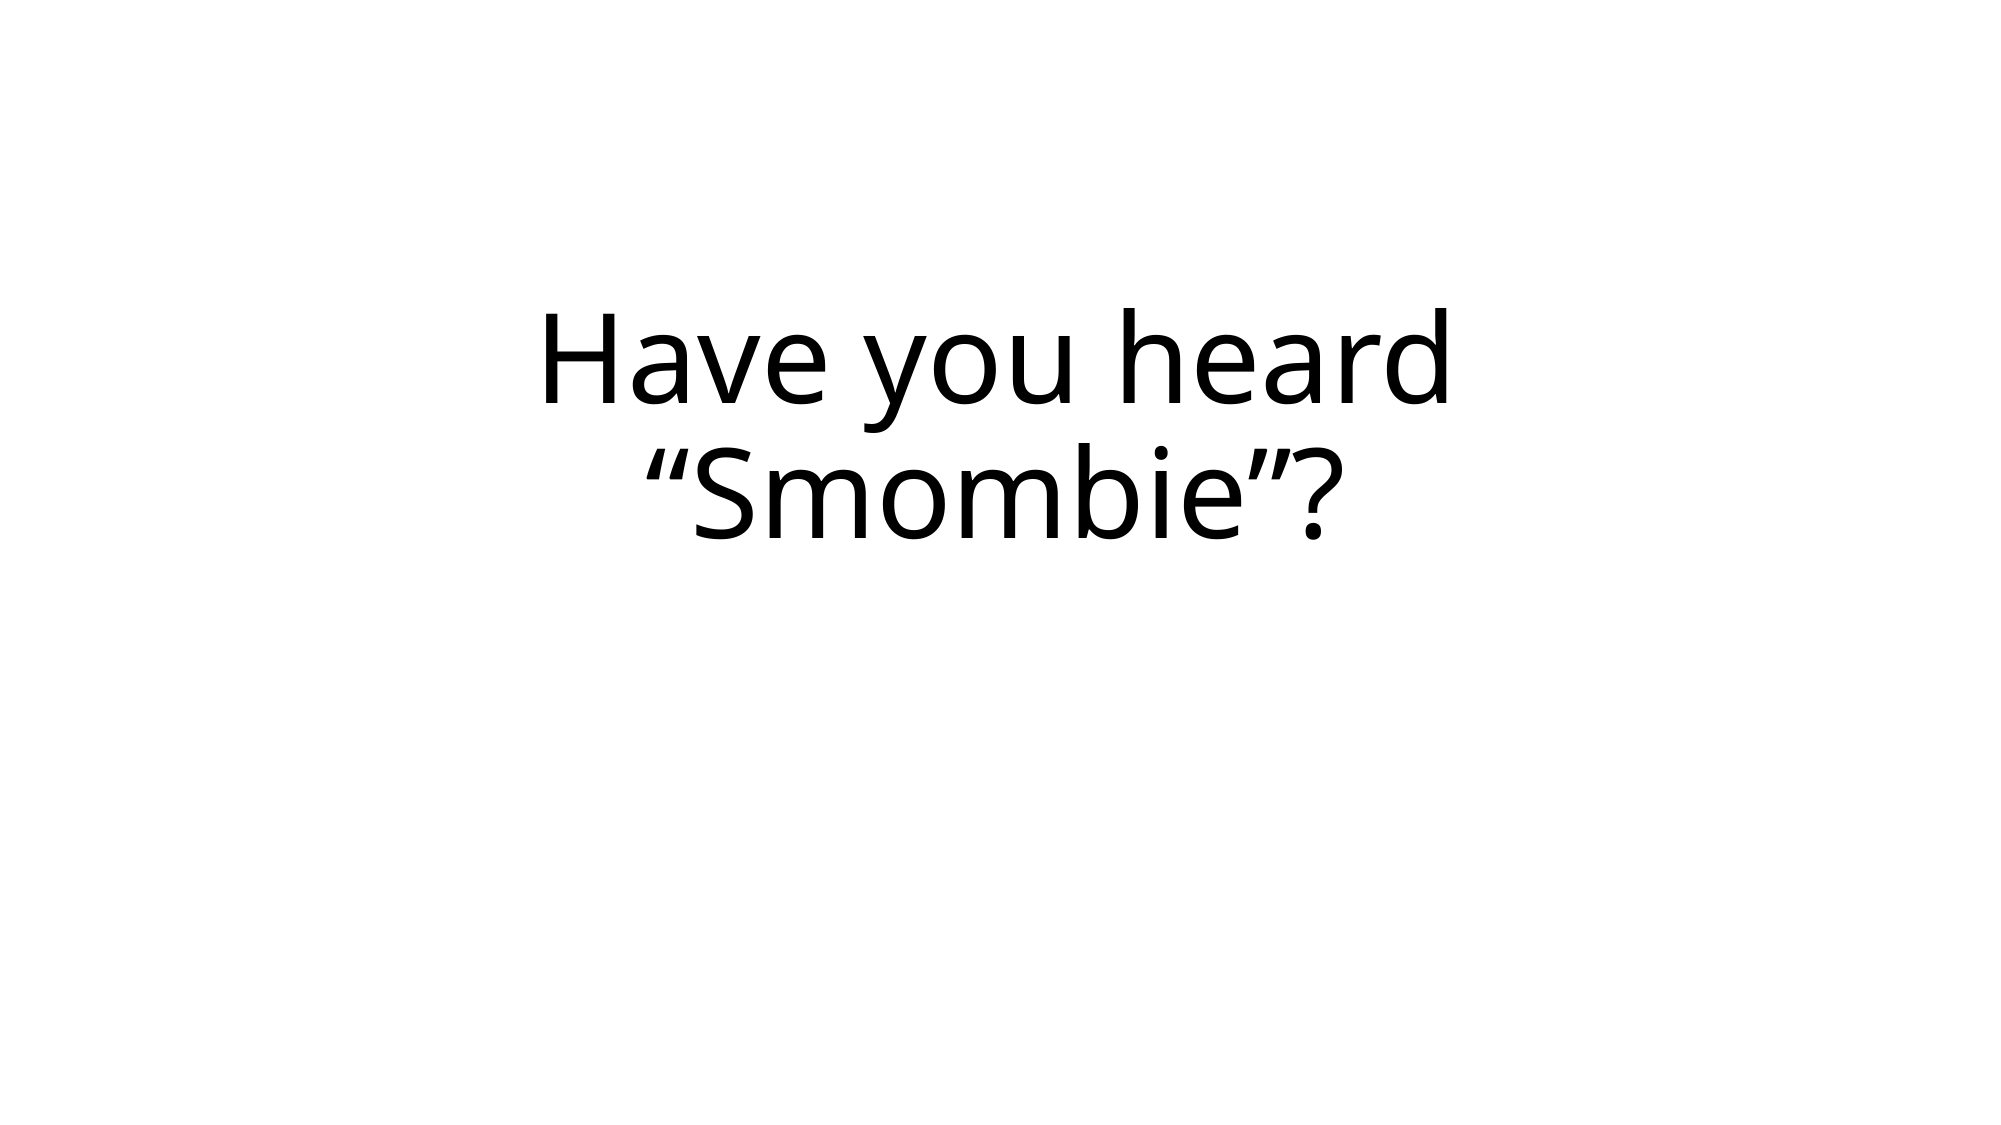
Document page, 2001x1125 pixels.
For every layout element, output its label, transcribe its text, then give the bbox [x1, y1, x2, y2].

title Have you heard “Smombie”? [187, 331, 1805, 574]
